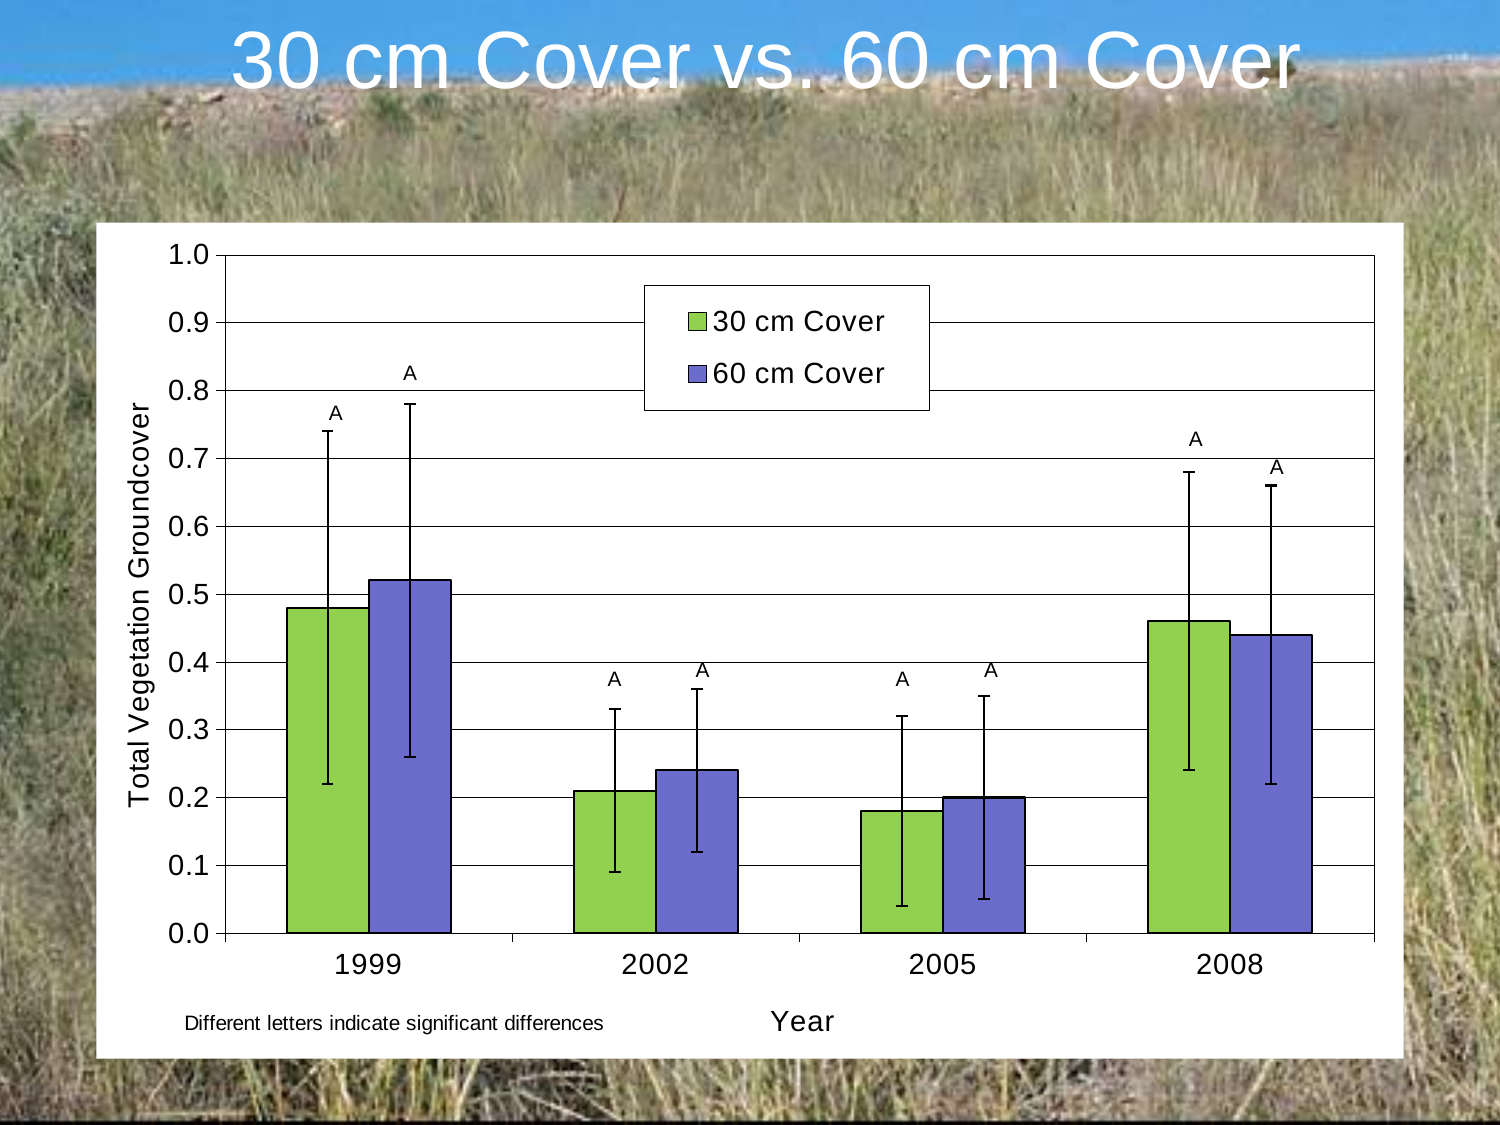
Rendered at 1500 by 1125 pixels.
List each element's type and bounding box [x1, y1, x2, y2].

chart [96, 222, 1404, 1059]
text_box [0, 0, 1500, 1125]
